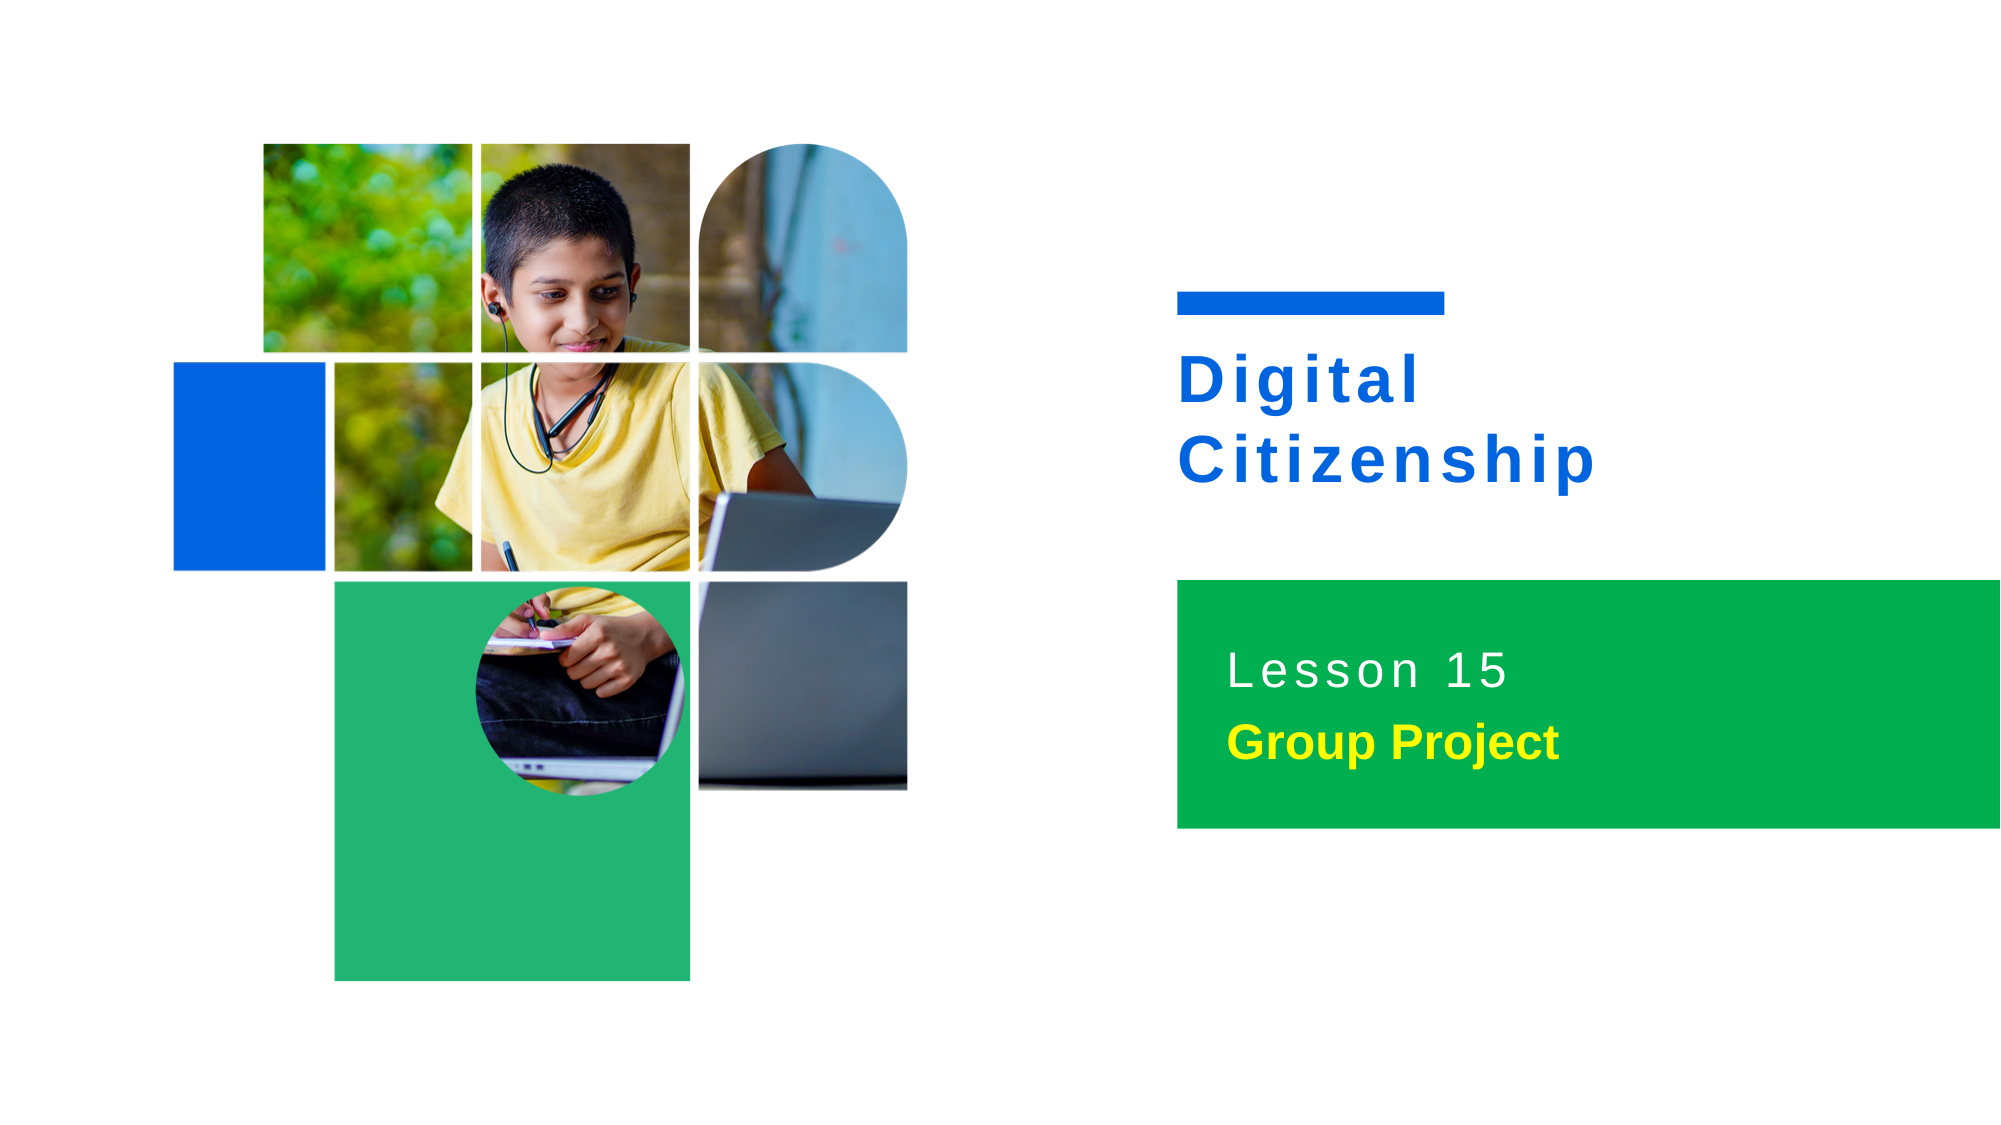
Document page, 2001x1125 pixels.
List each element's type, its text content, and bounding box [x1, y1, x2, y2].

text_box [1176, 579, 2000, 830]
picture [168, 137, 913, 988]
text_box Lesson 15 Group Project [1211, 630, 1938, 778]
text_box [1176, 291, 1445, 316]
text_box Digital Citizenship [1163, 328, 1713, 504]
